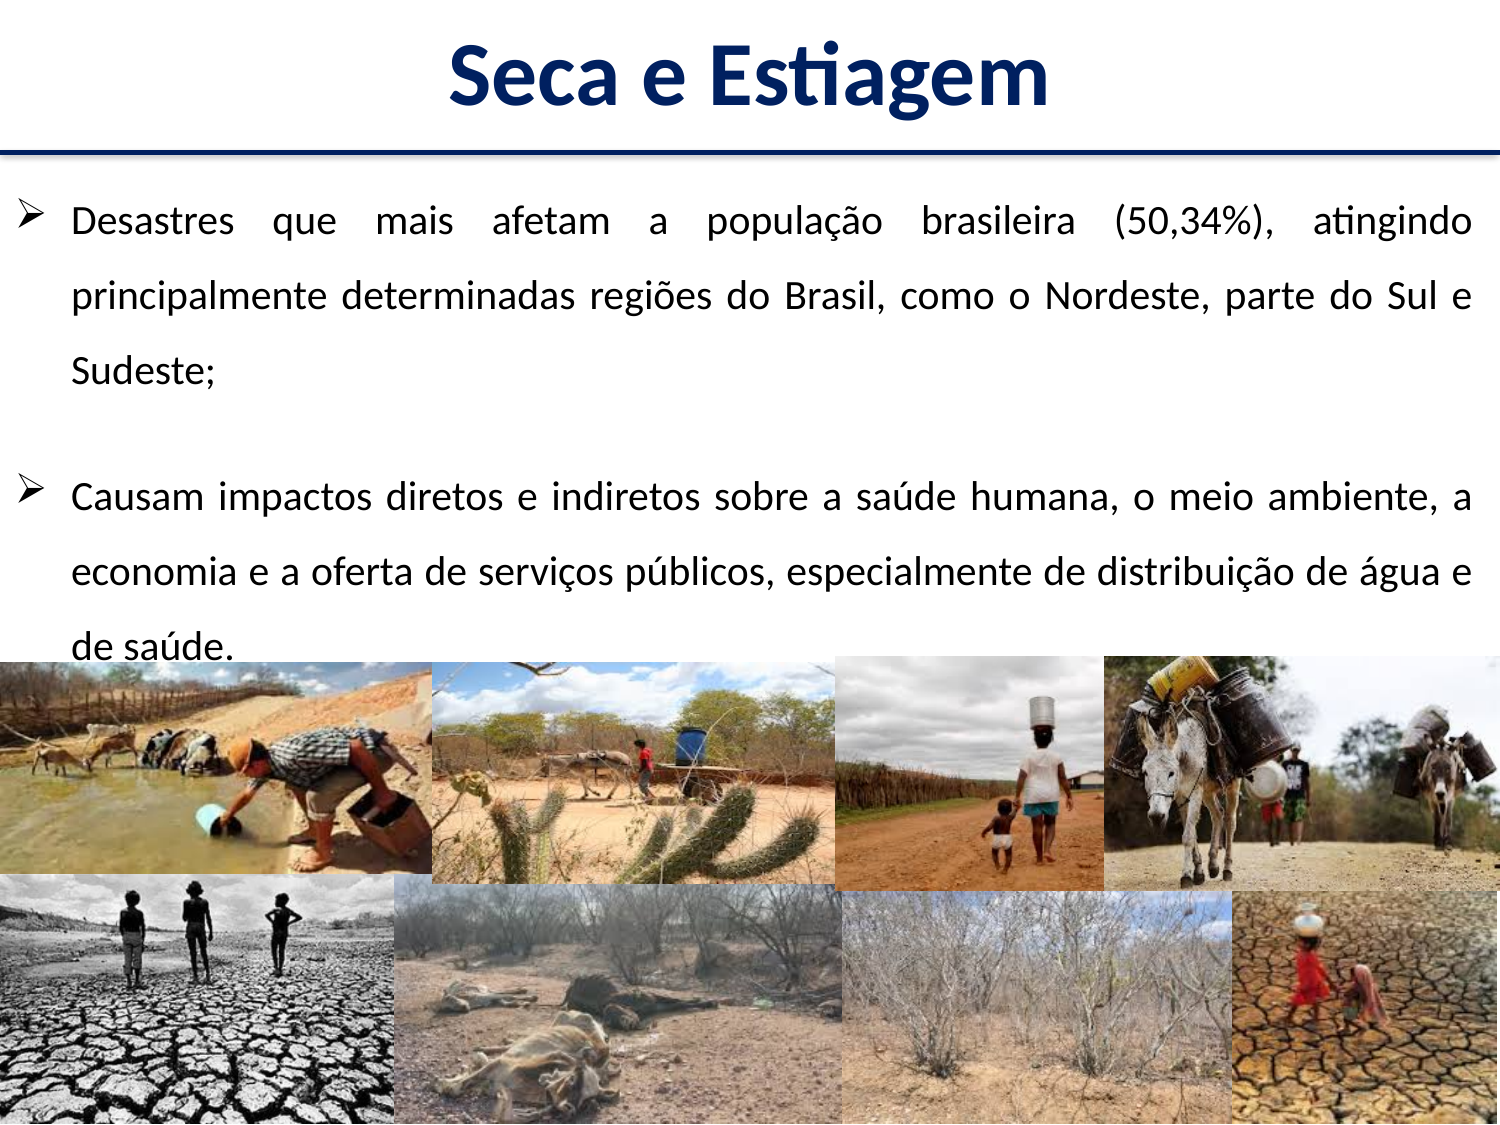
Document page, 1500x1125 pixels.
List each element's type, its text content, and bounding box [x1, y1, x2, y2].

text_box Desastres que mais afetam a população brasileira (50,34%), atingindo principalmente determinadas regiões do Brasil, como o Nordeste, parte do Sul e Sudeste; Causam impactos diretos e indiretos sobre a saúde humana, o meio ambiente, a economia e a oferta de serviços públicos, especialmente de distribuição de água e de saúde. [0, 160, 1489, 655]
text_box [0, 656, 1500, 1124]
title Seca e Estiagem [17, 0, 1483, 138]
